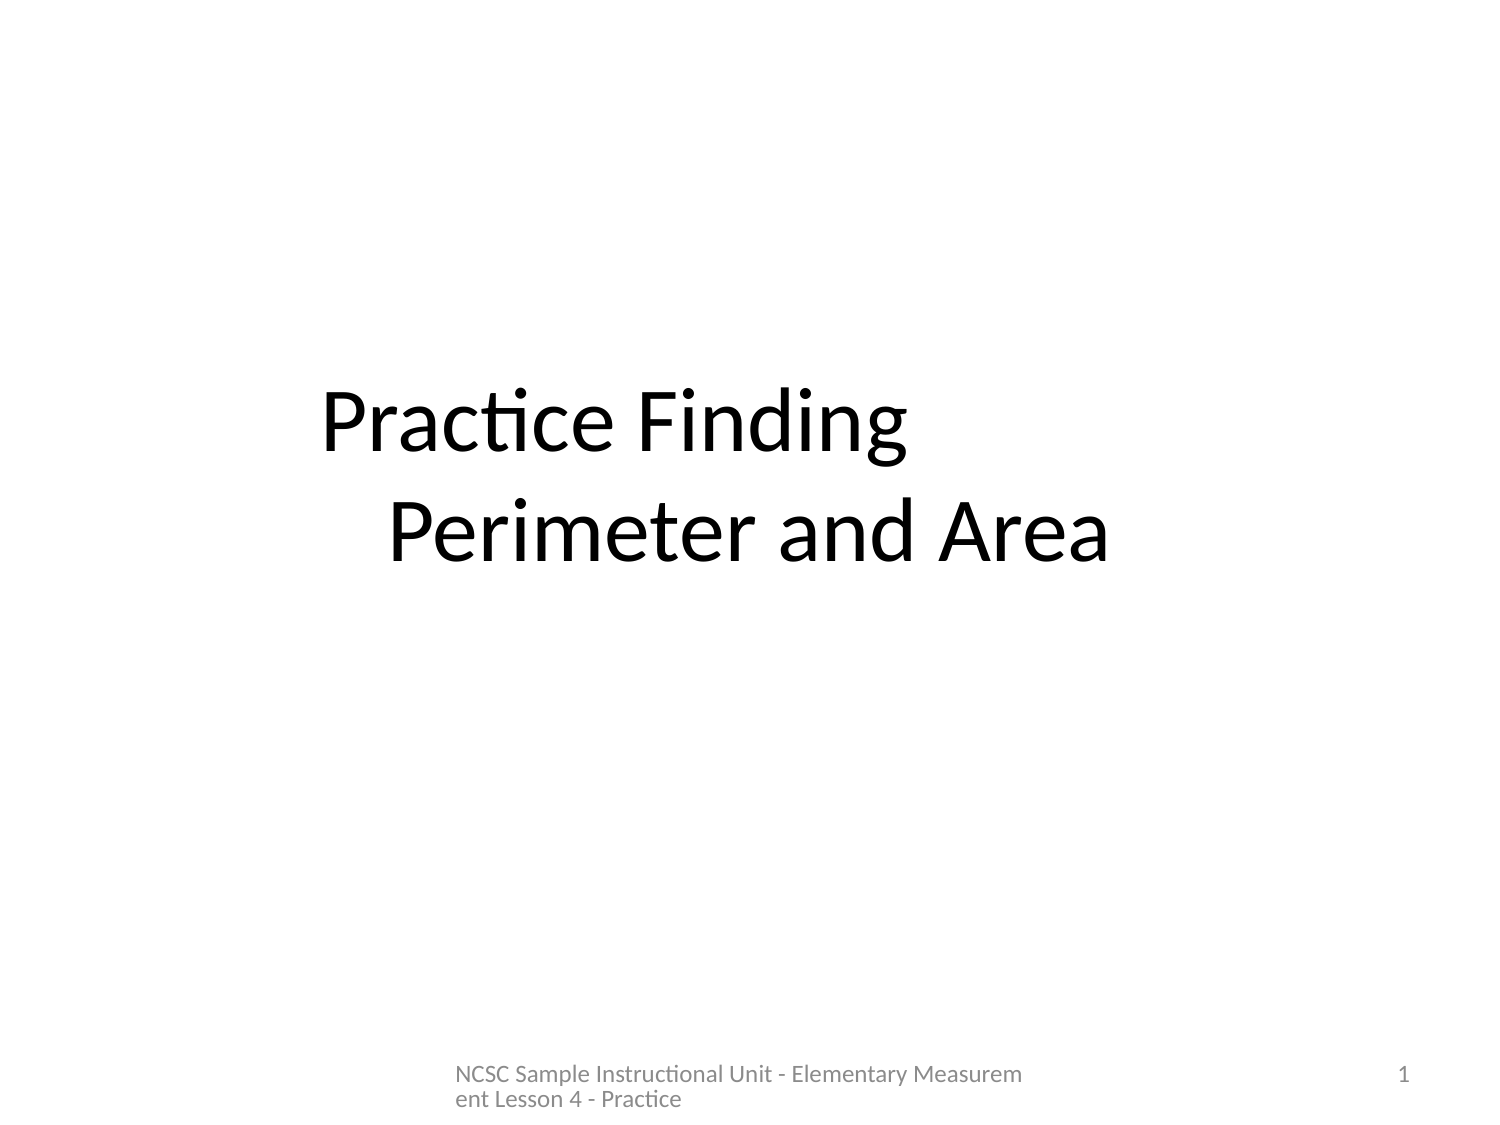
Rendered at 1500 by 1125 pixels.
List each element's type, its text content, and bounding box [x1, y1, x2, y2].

footer NCSC Sample Instructional Unit - Elementary Measurement Lesson 4 - Practice [440, 1042, 1050, 1103]
title Practice Finding Perimeter and Area [112, 349, 1388, 591]
slide_number 1 [1074, 1042, 1425, 1103]
